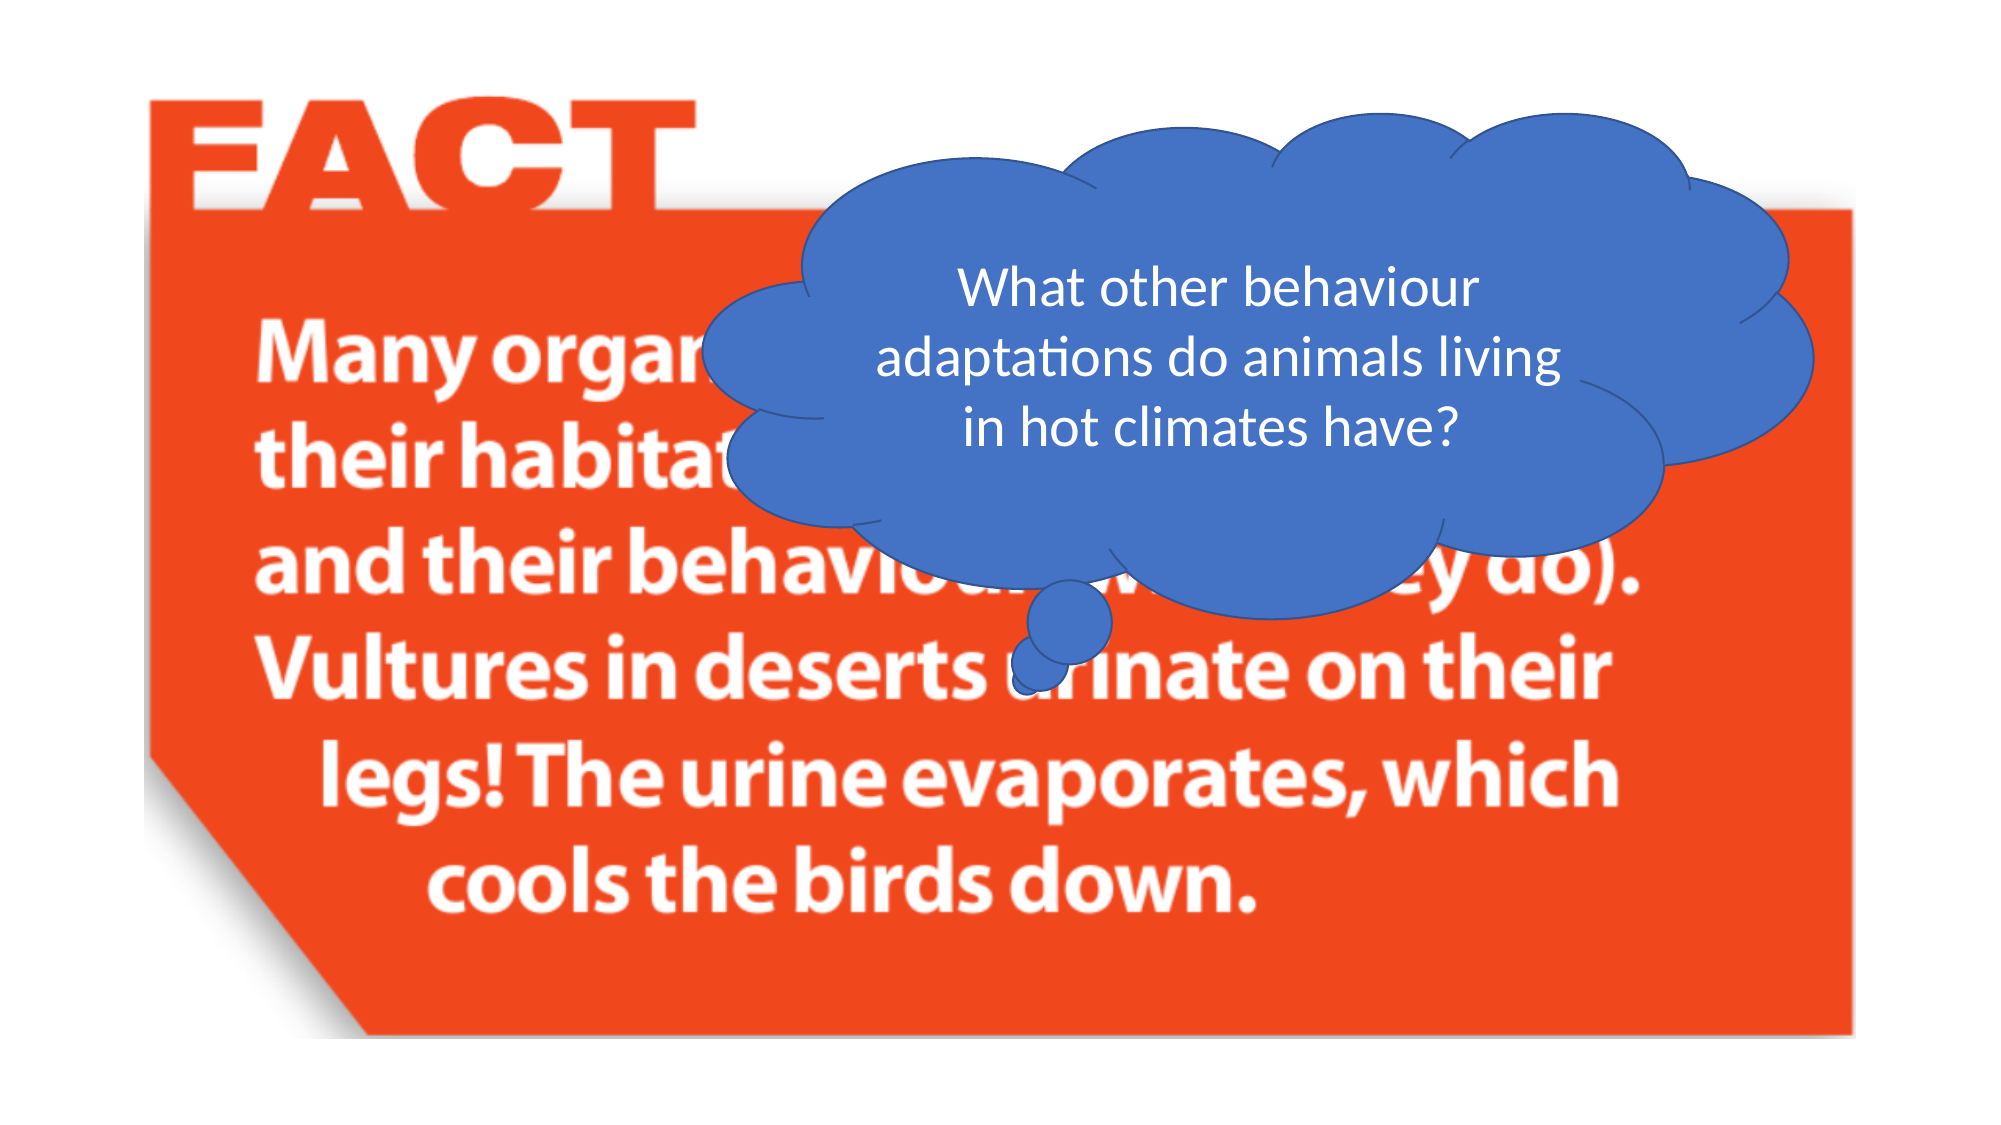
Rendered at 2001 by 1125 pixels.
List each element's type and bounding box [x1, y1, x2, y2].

picture [144, 86, 1856, 1039]
